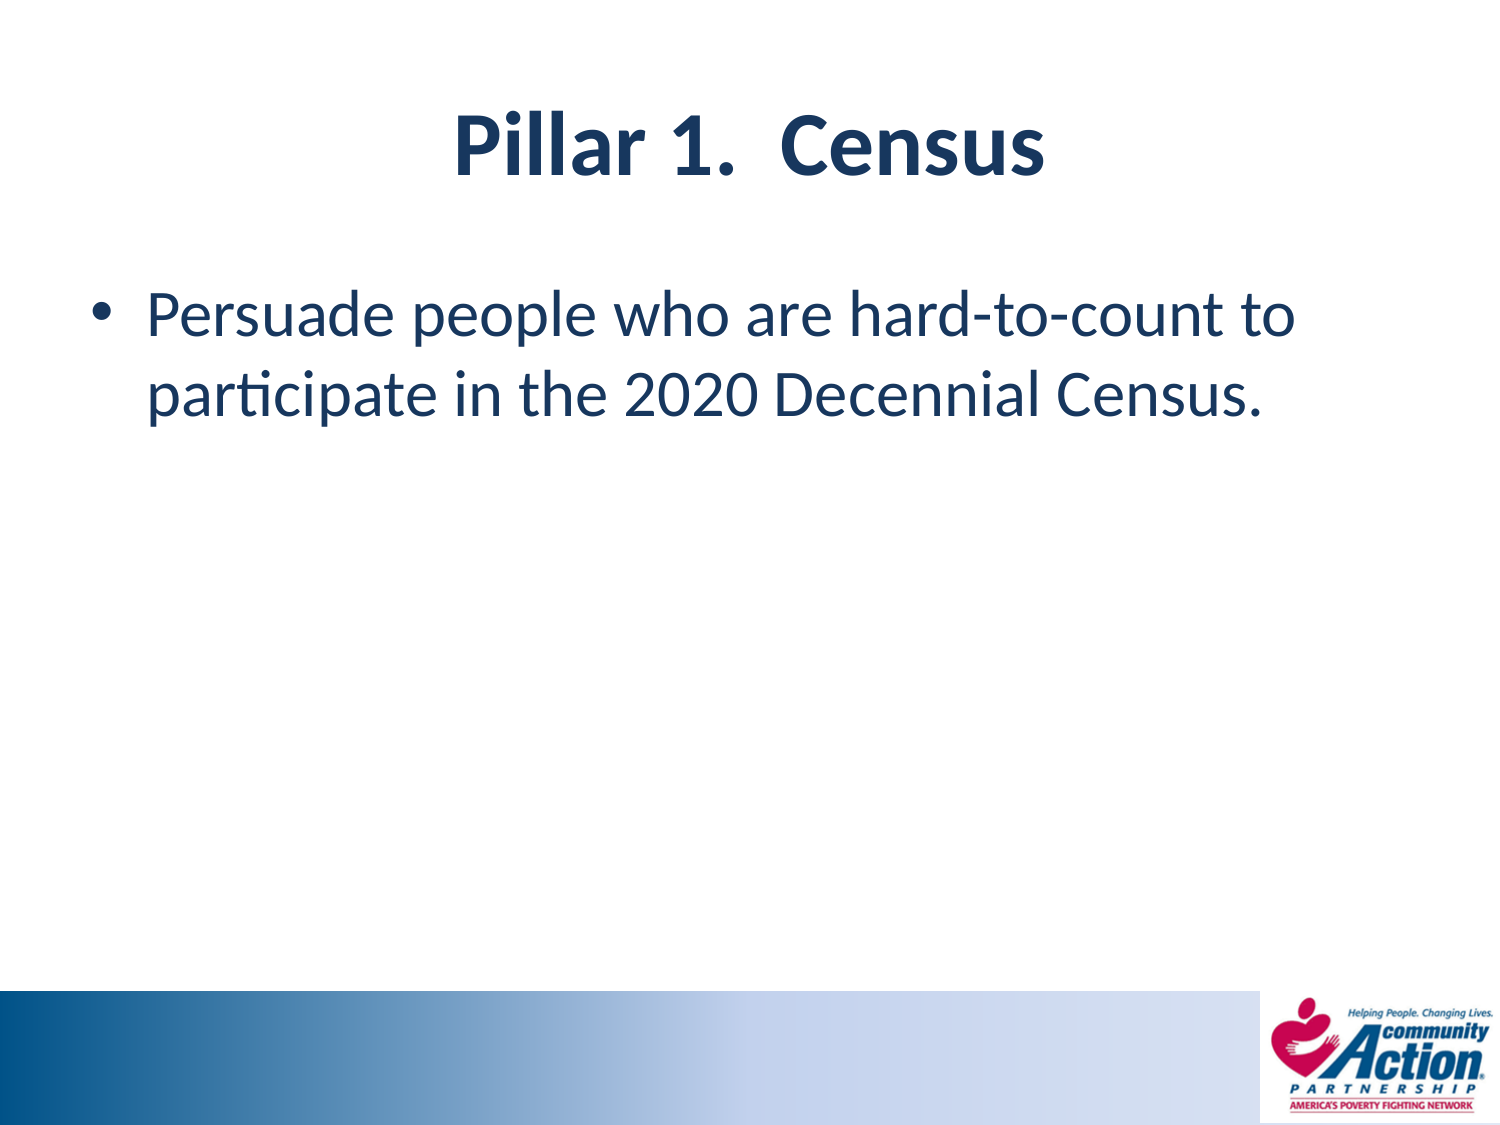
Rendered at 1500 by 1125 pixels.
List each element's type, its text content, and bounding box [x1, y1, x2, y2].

title Pillar 1. Census [75, 45, 1425, 233]
picture [0, 988, 1500, 1125]
list Persuade people who are hard-to-count to participate in the 2020 Decennial Census. [75, 262, 1425, 1005]
